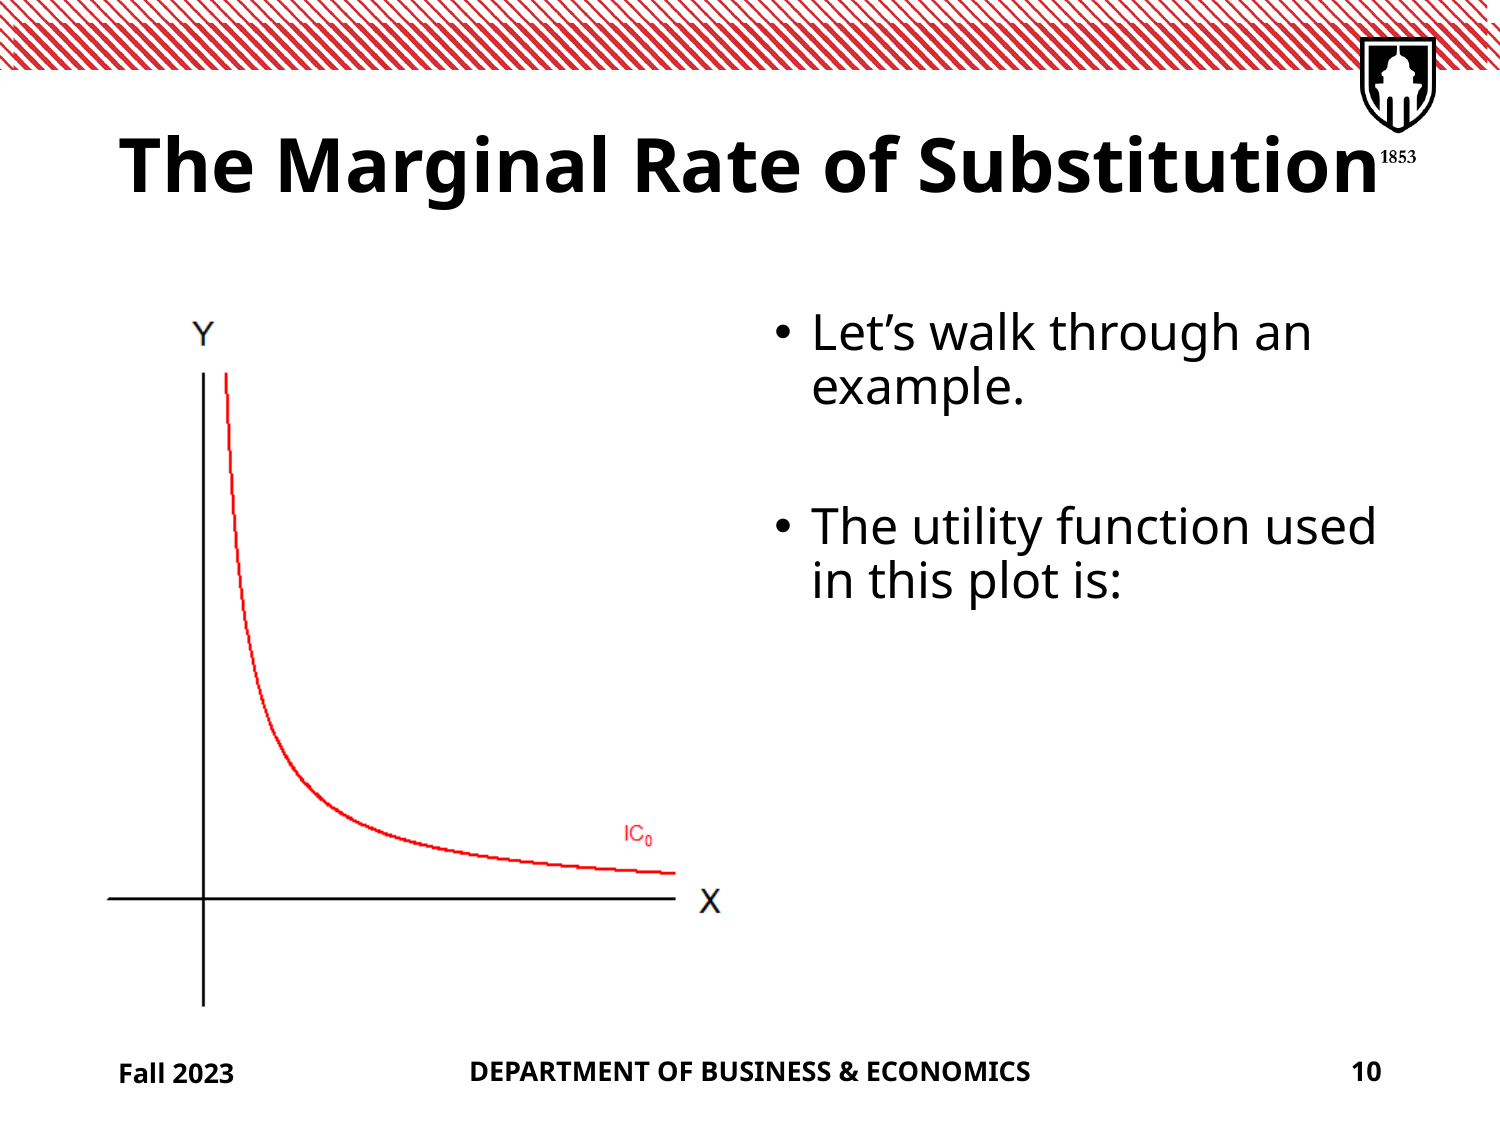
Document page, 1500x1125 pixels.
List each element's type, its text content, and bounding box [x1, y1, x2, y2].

slide_number Fall 2023 [103, 1042, 277, 1103]
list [103, 302, 741, 1011]
slide_number 10 [1059, 1042, 1397, 1103]
picture [0, 0, 1500, 163]
title The Marginal Rate of Substitution [103, 59, 1397, 278]
footer DEPARTMENT OF BUSINESS & ECONOMICS [277, 1042, 1059, 1103]
